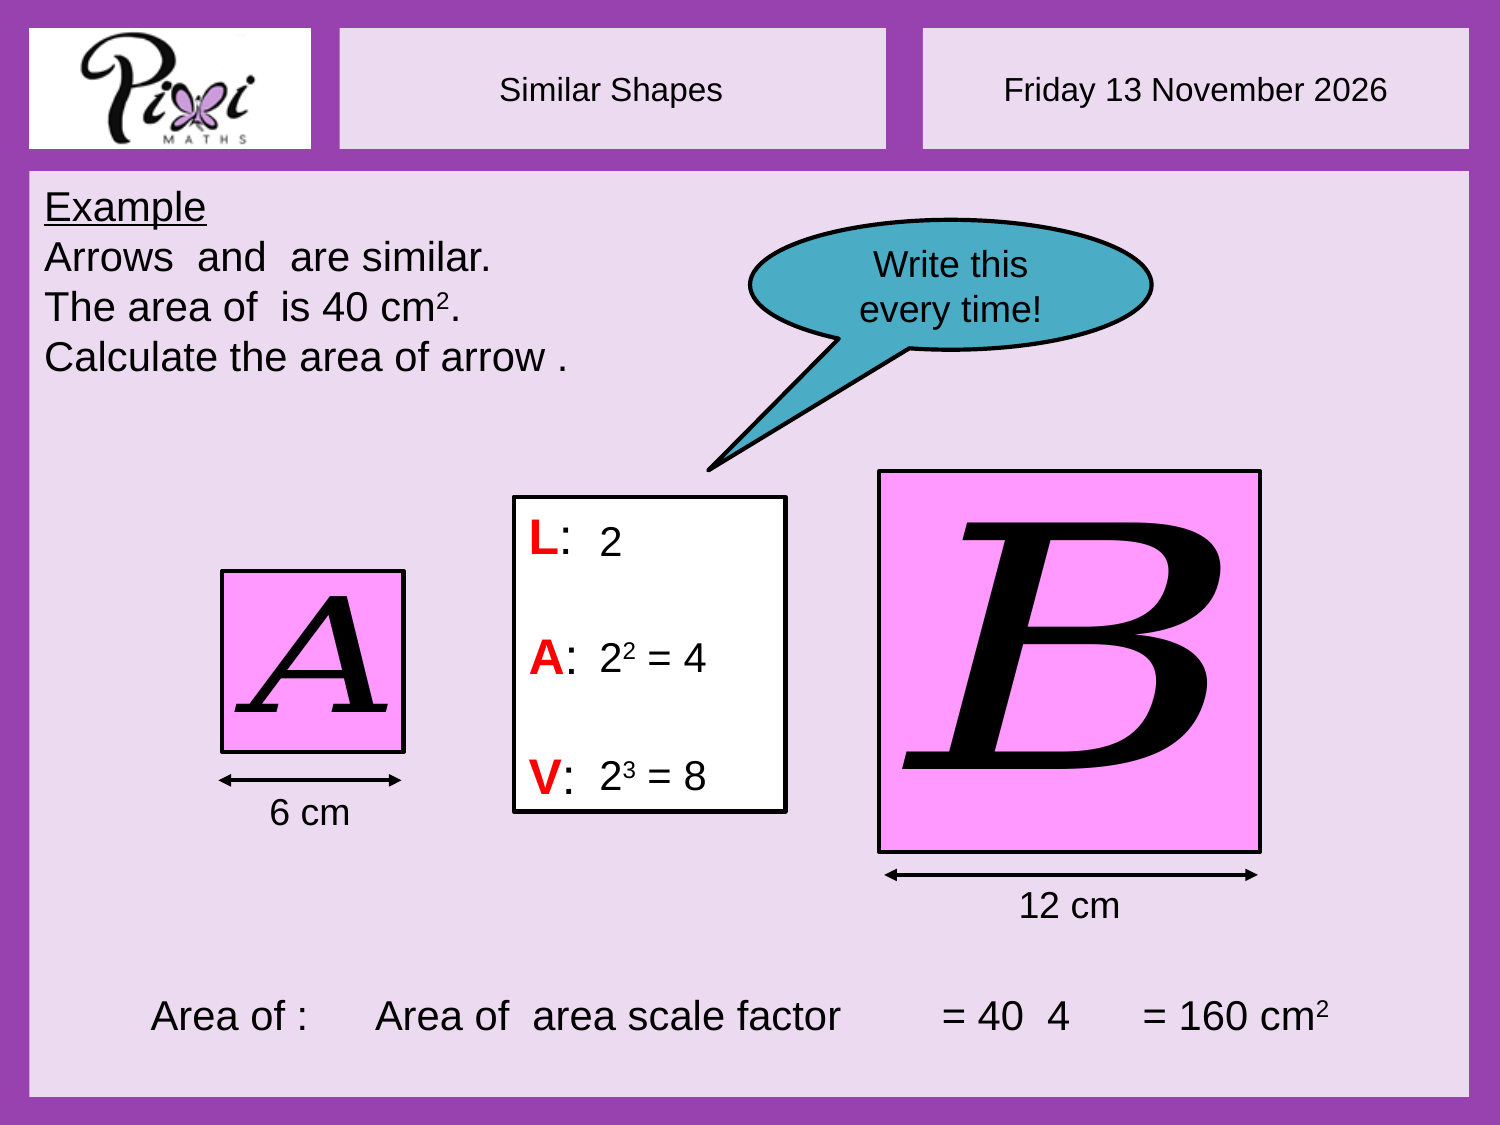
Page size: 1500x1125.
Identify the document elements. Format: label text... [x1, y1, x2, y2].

picture [0, 0, 1500, 1125]
text_box 2 [584, 507, 762, 572]
text_box L: A: V: [512, 495, 788, 814]
text_box 6 cm [239, 788, 381, 841]
text_box Write this every time! [706, 217, 1154, 473]
text_box 22 = 4 [584, 623, 762, 688]
text_box = 160 cm2 [1128, 981, 1500, 1046]
text_box 23 = 8 [584, 741, 762, 807]
text_box 12 cm [998, 884, 1141, 934]
